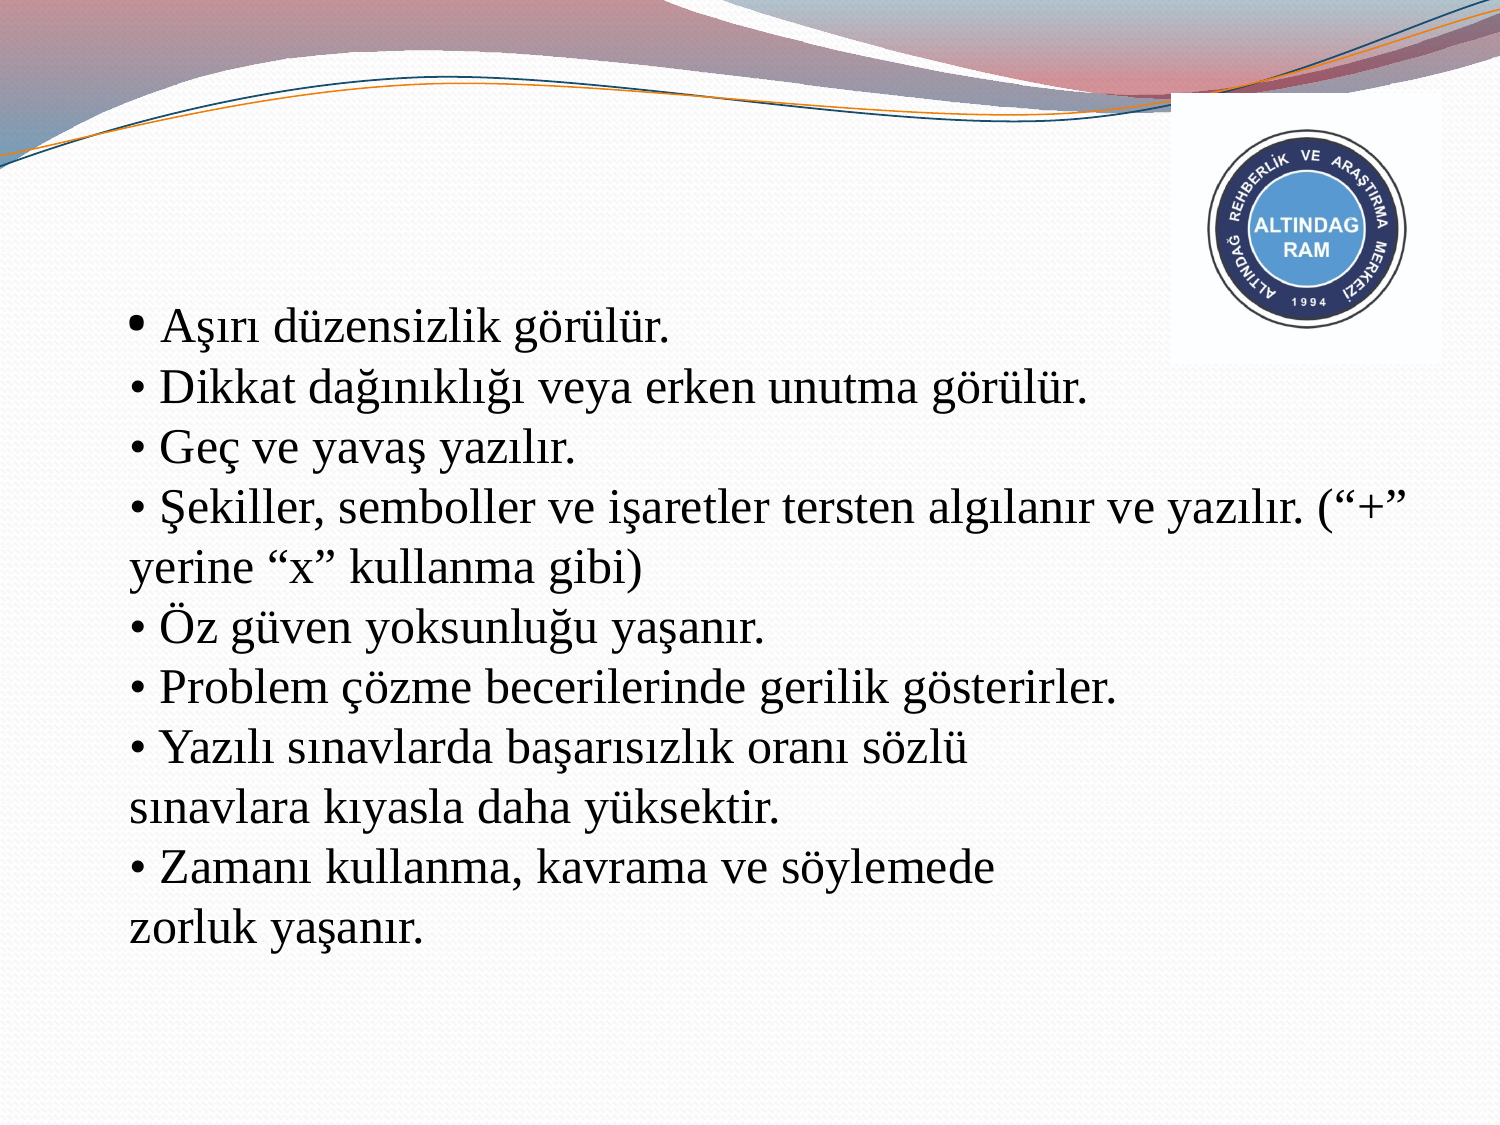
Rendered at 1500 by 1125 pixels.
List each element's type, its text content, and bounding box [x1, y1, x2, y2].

list • Aşırı düzensizlik görülür. • Dikkat dağınıklığı veya erken unutma görülür. • Geç ve yavaş yazılır. • Şekiller, semboller ve işaretler tersten algılanır ve yazılır. (“+” yerine “x” kullanma gibi) • Öz güven yoksunluğu yaşanır. • Problem çözme becerilerinde gerilik gösterirler. • Yazılı sınavlarda başarısızlık oranı sözlü sınavlara kıyasla daha yüksektir. • Zamanı kullanma, kavrama ve söylemede zorluk yaşanır. [70, 281, 1425, 1038]
picture [1171, 93, 1442, 364]
